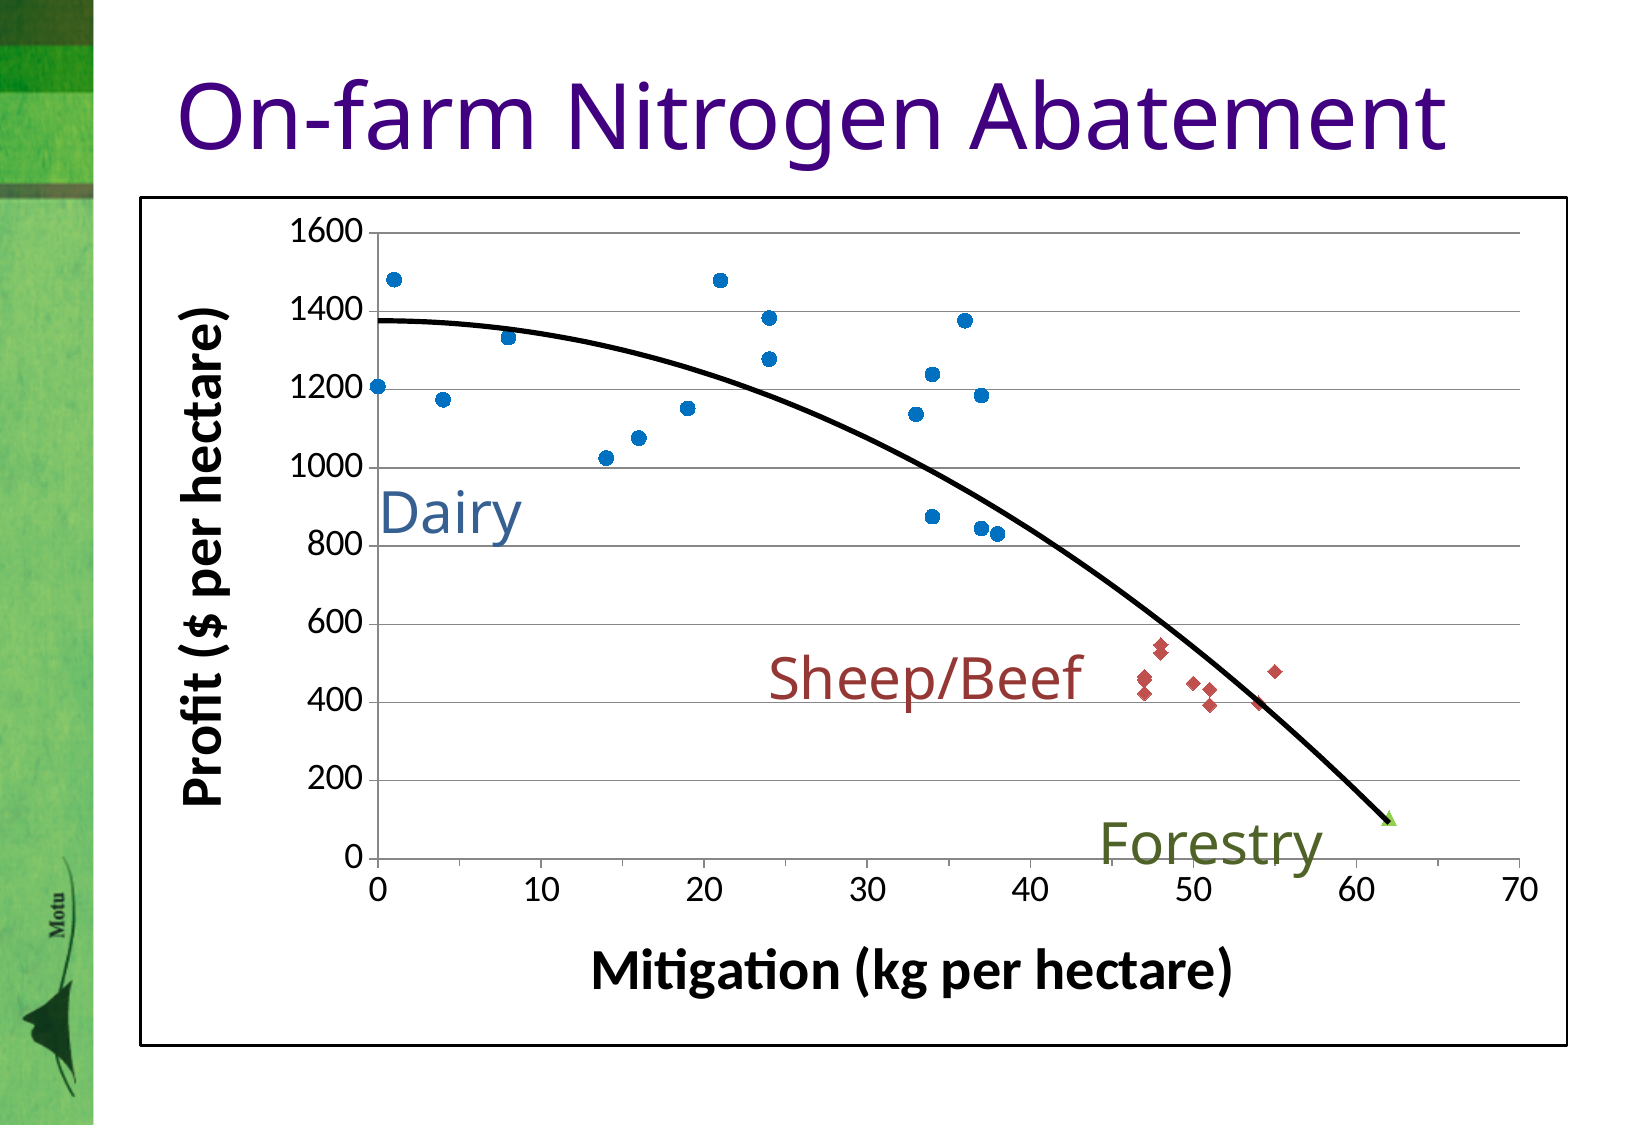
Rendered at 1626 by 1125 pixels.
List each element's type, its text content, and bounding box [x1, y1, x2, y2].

title On-farm Nitrogen Abatement [125, 50, 1500, 238]
picture [0, 0, 1626, 1125]
chart [138, 195, 1569, 1047]
